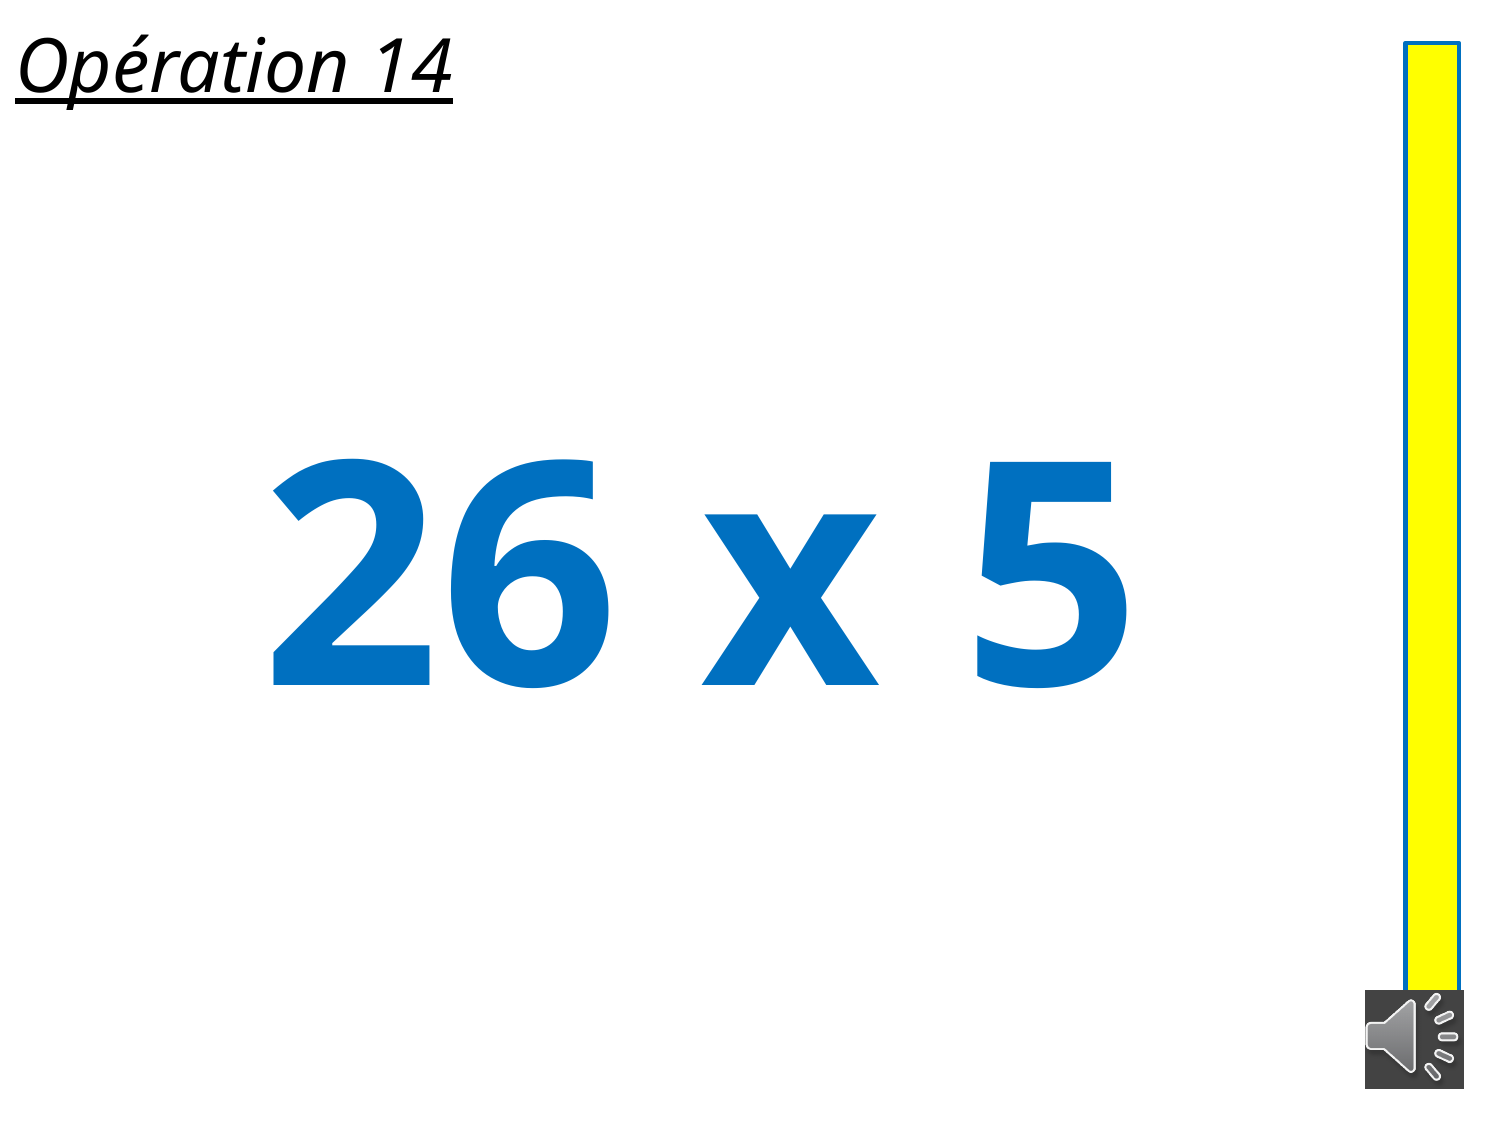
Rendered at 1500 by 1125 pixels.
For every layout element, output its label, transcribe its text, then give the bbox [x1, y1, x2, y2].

picture [1364, 989, 1465, 1090]
title Opération 14 [0, 0, 502, 126]
text_box [1403, 41, 1461, 987]
text_box 26 x 5 [0, 365, 1403, 756]
